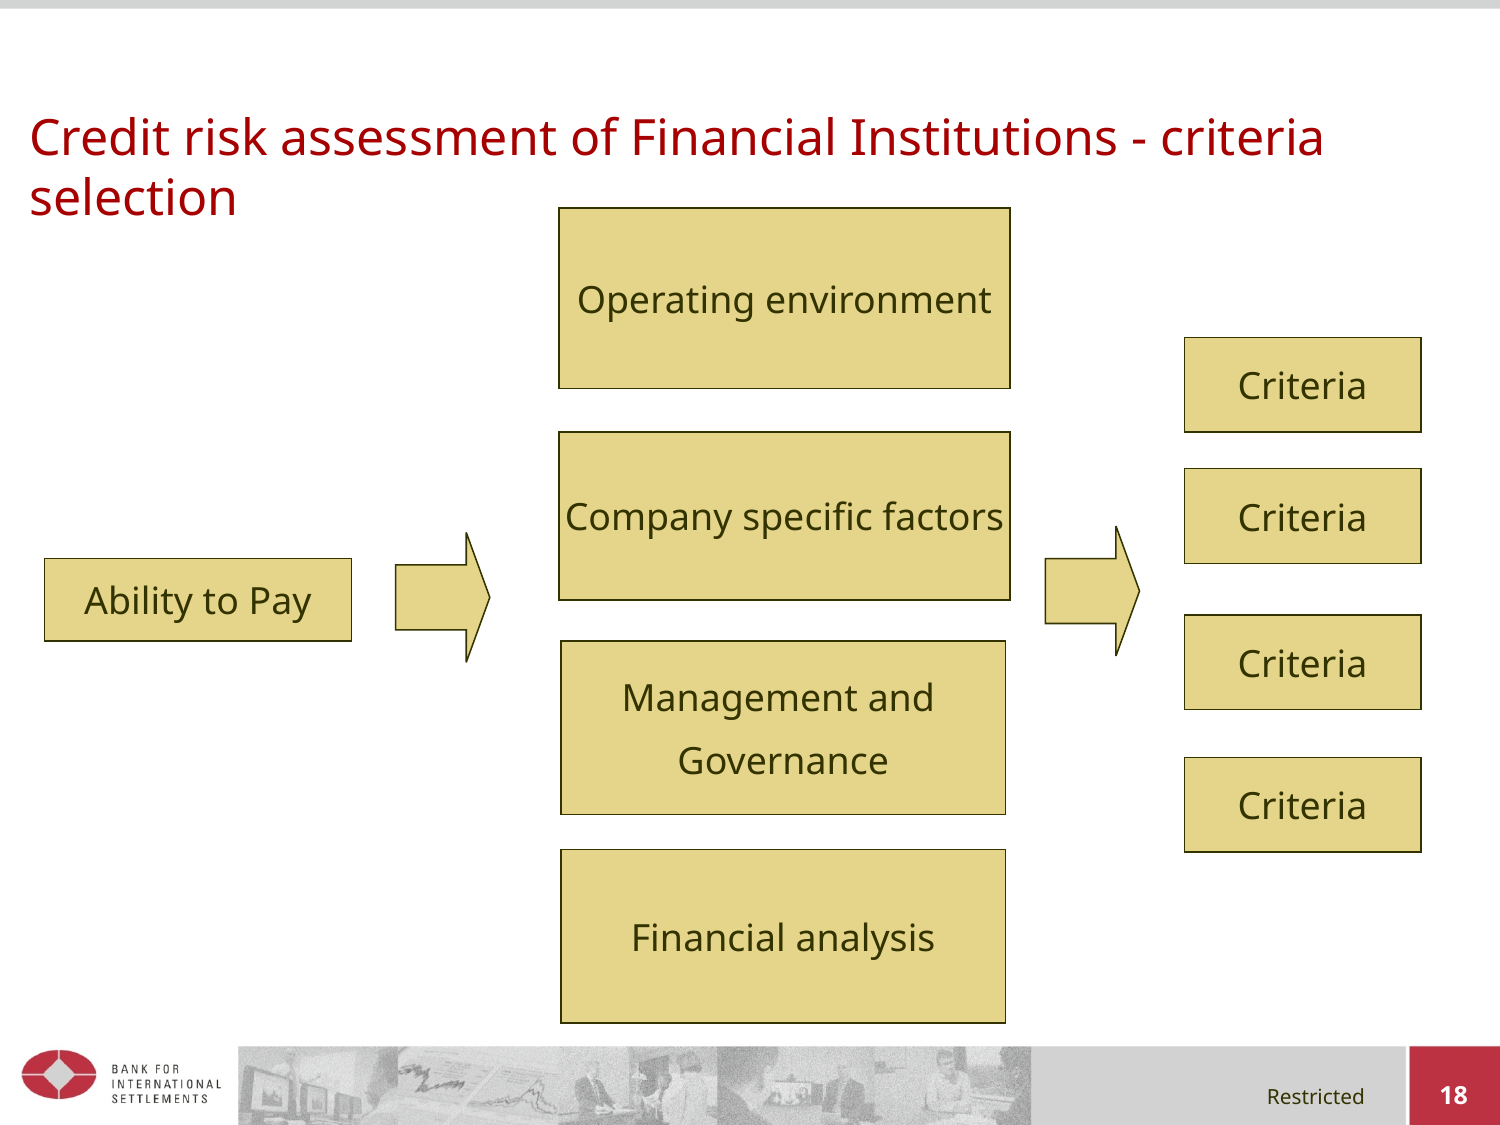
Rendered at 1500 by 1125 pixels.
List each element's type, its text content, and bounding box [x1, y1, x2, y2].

picture [21, 1044, 1500, 1125]
title Credit risk assessment of Financial Institutions - criteria selection [29, 105, 1451, 183]
text_box Company specific factors [559, 432, 1010, 600]
text_box Management and Governance [560, 641, 1006, 815]
text_box [1045, 526, 1140, 656]
text_box Criteria [1184, 757, 1421, 853]
text_box Criteria [1184, 337, 1421, 433]
text_box Financial analysis [560, 849, 1006, 1024]
text_box Criteria [1184, 468, 1421, 564]
text_box Operating environment [559, 208, 1010, 389]
text_box [395, 532, 490, 663]
text_box Ability to Pay [44, 558, 352, 642]
text_box Criteria [1184, 615, 1421, 710]
slide_number 18 [1407, 1072, 1500, 1125]
